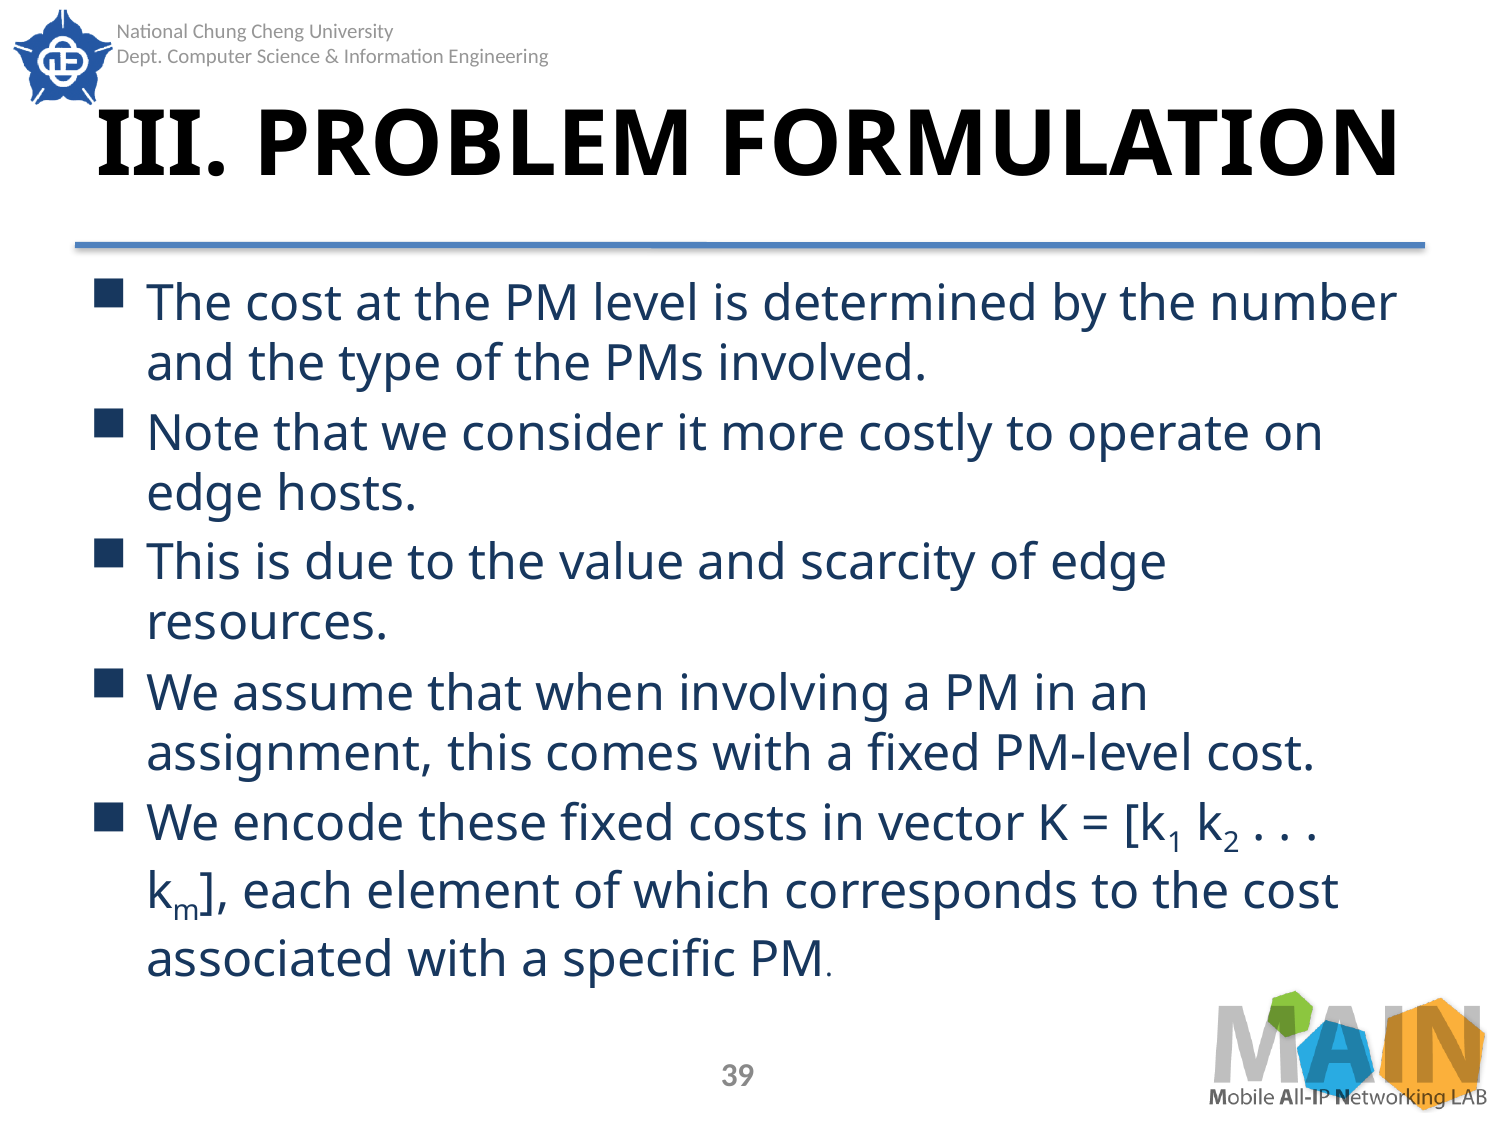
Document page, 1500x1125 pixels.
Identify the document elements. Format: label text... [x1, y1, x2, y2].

list The cost at the PM level is determined by the number and the type of the PMs involved. Note that we consider it more costly to operate on edge hosts. This is due to the value and scarcity of edge resources. We assume that when involving a PM in an assignment, this comes with a fixed PM-level cost. We encode these fixed costs in vector K = [k1 k2 . . . km], each element of which corresponds to the cost associated with a specific PM. [75, 262, 1425, 1005]
picture [0, 0, 126, 113]
title III. PROBLEM FORMULATION [75, 45, 1425, 233]
slide_number 39 [562, 1042, 913, 1103]
picture [1050, 987, 1488, 1113]
